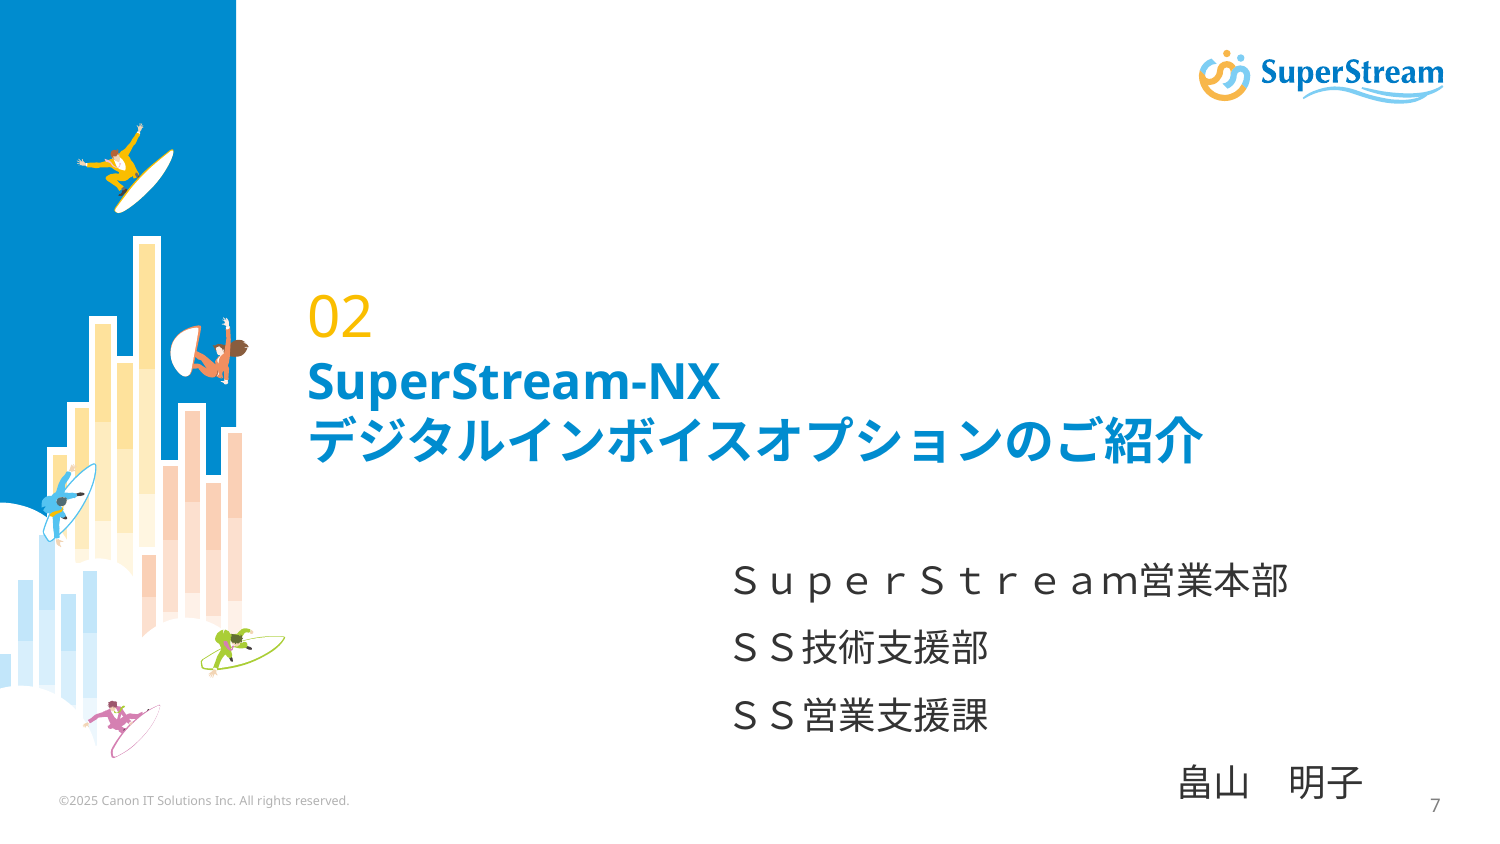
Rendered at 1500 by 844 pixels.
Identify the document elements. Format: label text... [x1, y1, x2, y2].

slide_number 7 [1385, 797, 1441, 820]
title 02 SuperStream-NX デジタルインボイスオプションのご紹介 [307, 209, 1430, 540]
footer ©2025 Canon IT Solutions Inc. All rights reserved. [58, 788, 414, 811]
text_box ＳｕｐｅｒＳｔｒｅａｍ営業本部 ＳＳ技術支援部 ＳＳ営業支援課 畠山 明子 [726, 540, 1385, 844]
